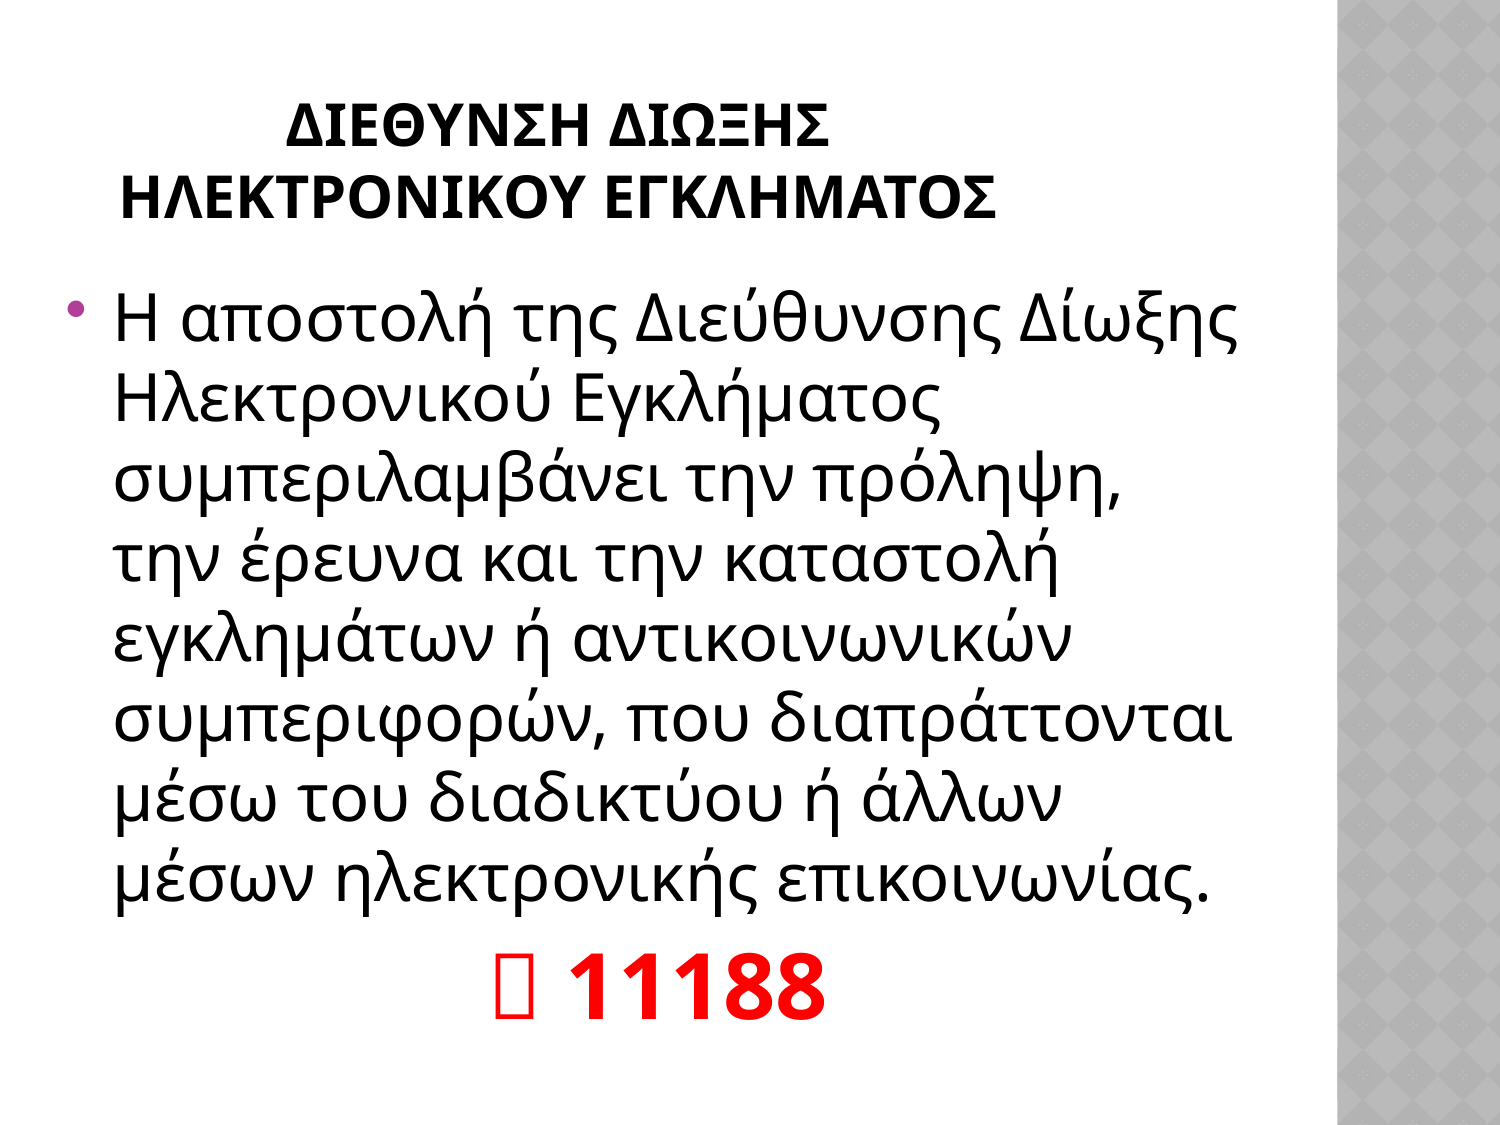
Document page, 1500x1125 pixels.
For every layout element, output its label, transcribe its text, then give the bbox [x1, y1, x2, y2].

title Διεθυνση ΔιωξηΣ Ηλεκτρονικου Εγκληματοσ [75, 37, 1043, 230]
list Η αποστολή της Διεύθυνσης Δίωξης Ηλεκτρονικού Εγκλήματος συμπεριλαμβάνει την πρόληψη, την έρευνα και την καταστολή εγκλημάτων ή αντικοινωνικών συμπεριφορών, που διαπράττονται μέσω του διαδικτύου ή άλλων μέσων ηλεκτρονικής επικοινωνίας.  11188 [53, 267, 1263, 1068]
